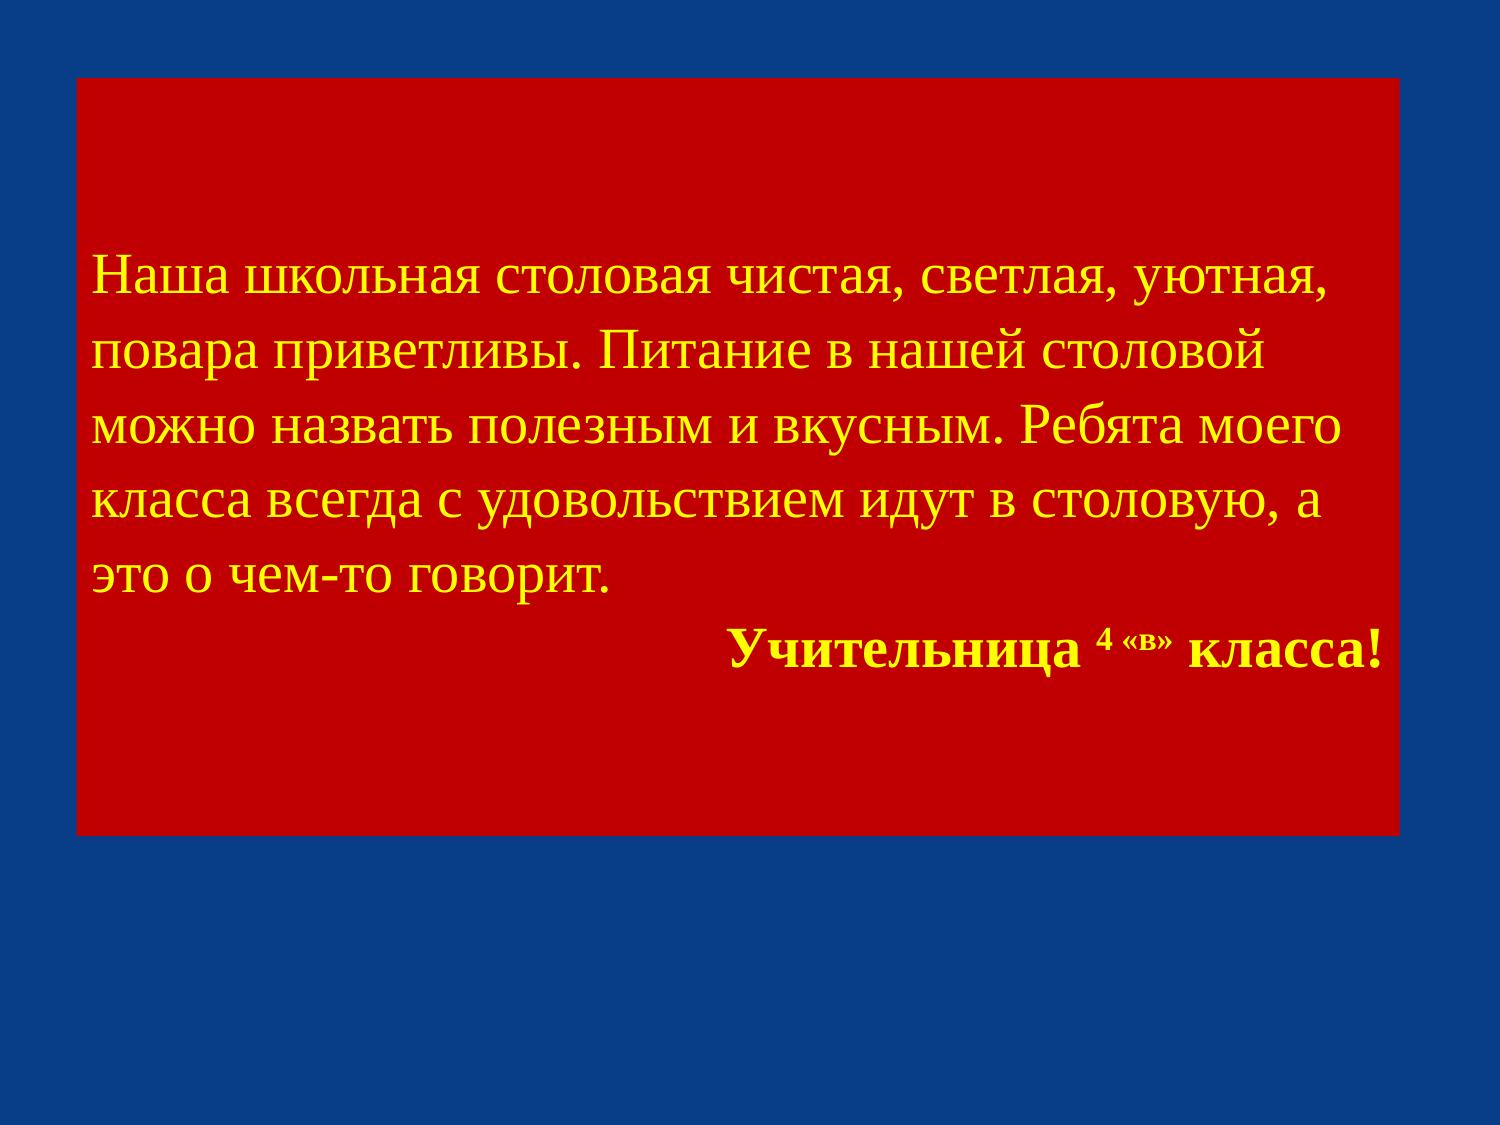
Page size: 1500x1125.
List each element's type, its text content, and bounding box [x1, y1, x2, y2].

text_box Наша школьная столовая чистая, светлая, уютная, повара приветливы. Питание в нашей столовой можно назвать полезным и вкусным. Ребята моего класса всегда с удовольствием идут в столовую, а это о чем-то говорит. Учительница 4 «в» класса! [76, 78, 1400, 837]
